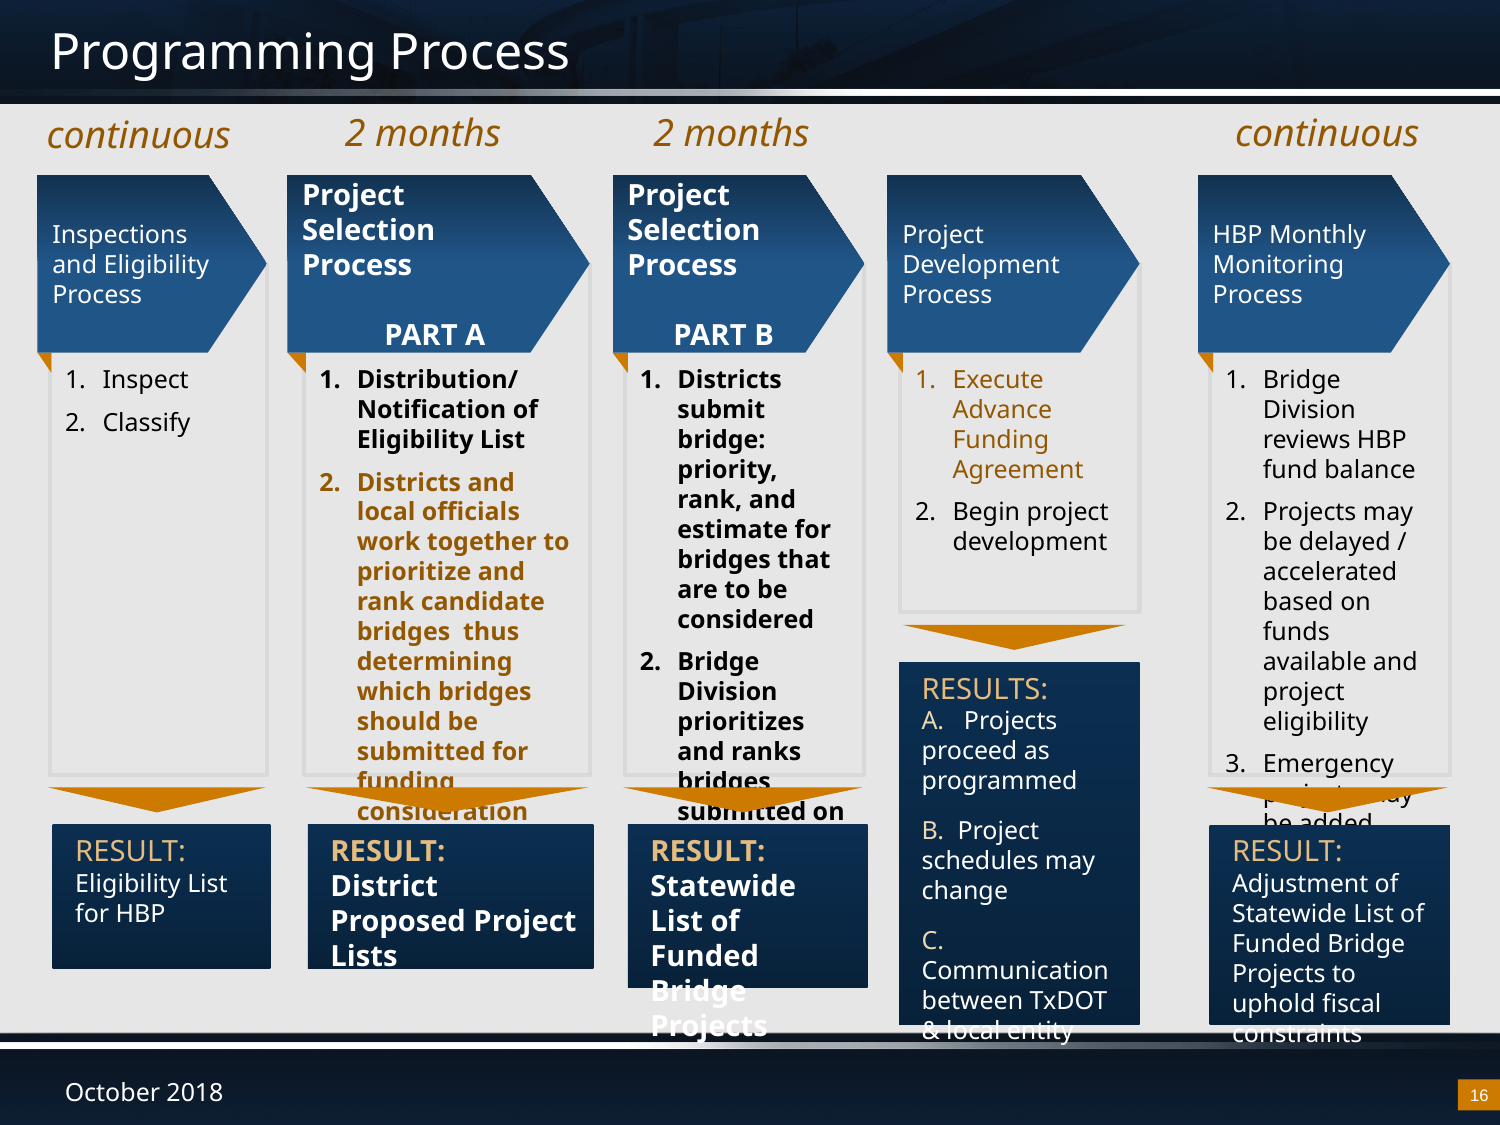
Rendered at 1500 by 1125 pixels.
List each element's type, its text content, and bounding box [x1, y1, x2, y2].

slide_number 16 [1454, 1079, 1489, 1110]
text_box RESULT: Adjustment of Statewide List of Funded Bridge Projects to uphold fiscal constraints [1207, 823, 1452, 1027]
text_box continuous [20, 101, 258, 165]
text_box Bridge Division reviews HBP fund balance Projects may be delayed / accelerated based on funds available and project eligibility Emergency projects may be added [1208, 379, 1452, 777]
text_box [887, 174, 1140, 374]
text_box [37, 174, 268, 374]
text_box [1205, 785, 1450, 815]
text_box continuous [1185, 100, 1470, 164]
text_box [303, 785, 591, 815]
text_box RESULT: District Proposed Project Lists [306, 823, 595, 971]
text_box [900, 622, 1128, 652]
picture [0, 1032, 1500, 1125]
title Programming Process [50, 12, 1421, 89]
text_box RESULT: Eligibility List for HBP [51, 823, 273, 971]
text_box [287, 174, 590, 374]
text_box [621, 785, 865, 815]
text_box Distribution/ Notification of Eligibility List Districts and local officials work together to prioritize and rank candidate bridges thus determining which bridges should be submitted for funding consideration [302, 378, 592, 777]
text_box Districts submit bridge: priority, rank, and estimate for bridges that are to be considered Bridge Division prioritizes and ranks bridges submitted on a statewide basis [623, 379, 866, 777]
text_box 2 months [274, 100, 573, 164]
picture [0, 0, 1500, 104]
text_box [46, 785, 268, 815]
text_box Execute Advance Funding Agreement Begin project development [898, 378, 1142, 614]
text_box 2 months [597, 100, 866, 164]
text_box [612, 174, 865, 374]
text_box RESULTS: A. Projects proceed as programmed B. Project schedules may change C. Communication between TxDOT & local entity [897, 660, 1142, 1027]
text_box RESULT: Statewide List of Funded Bridge Projects [626, 823, 870, 989]
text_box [1197, 174, 1451, 374]
text_box Inspect Classify [48, 378, 269, 777]
